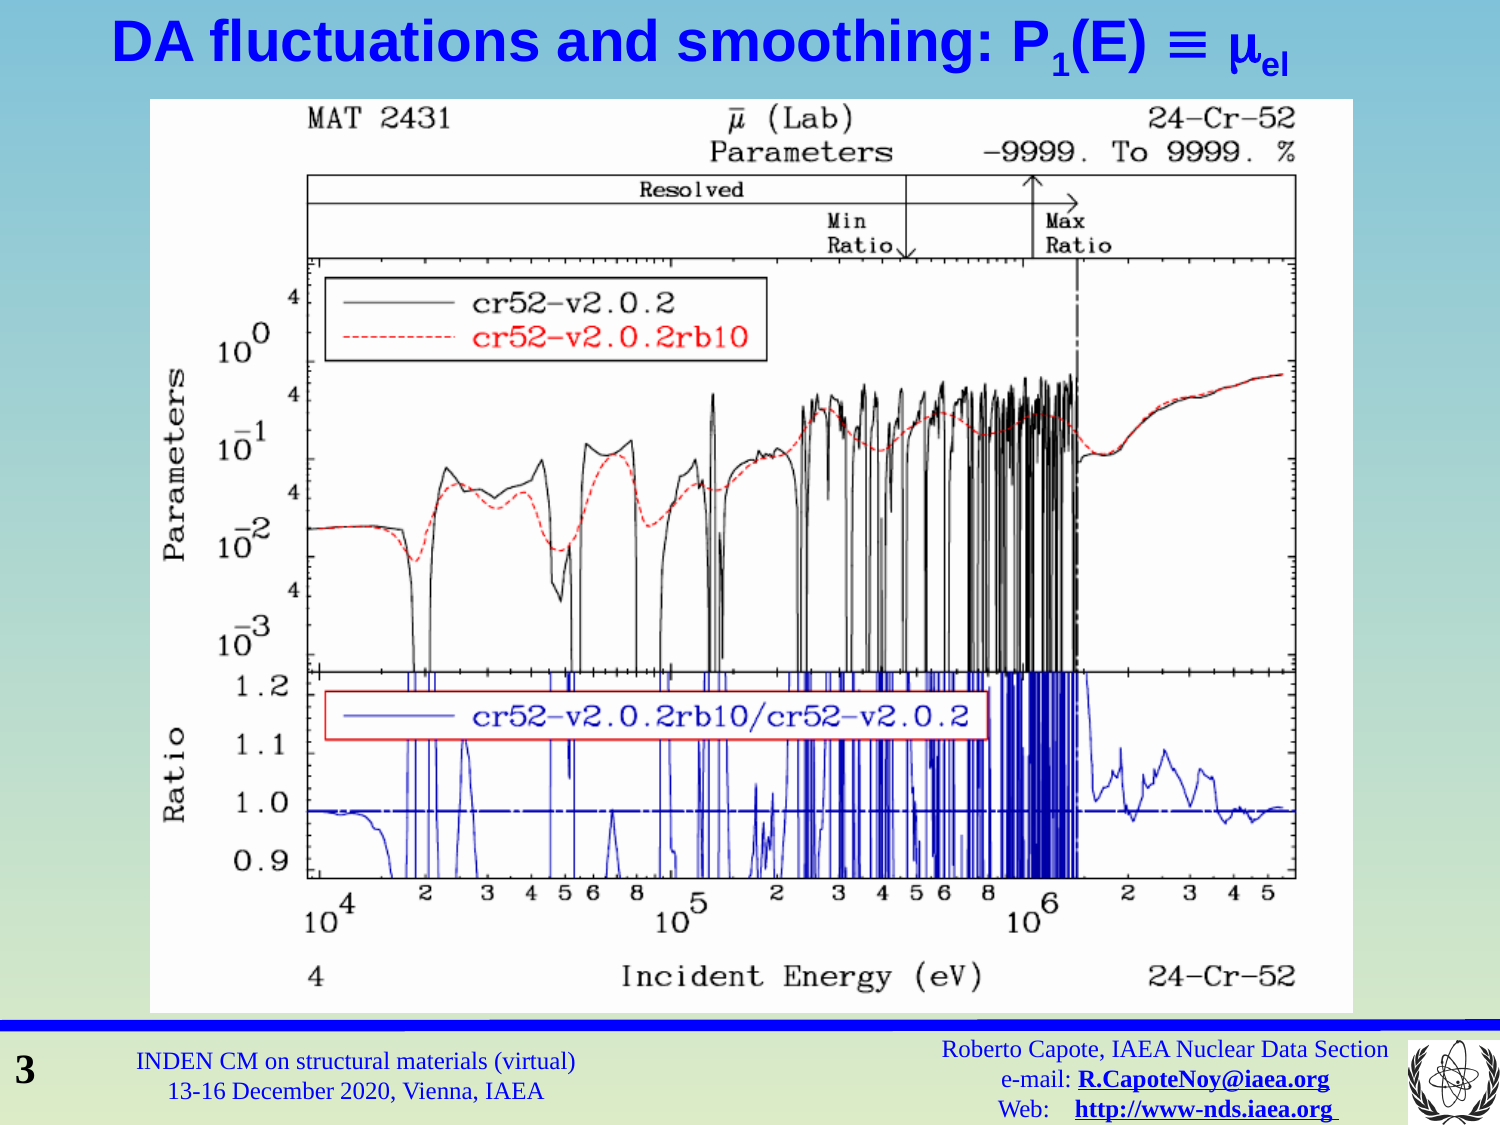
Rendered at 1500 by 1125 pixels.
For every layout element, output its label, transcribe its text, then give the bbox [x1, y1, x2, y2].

text_box DA fluctuations and smoothing: P1(E)  el [96, 0, 1500, 138]
picture [149, 99, 1353, 1013]
picture [1408, 1040, 1500, 1125]
